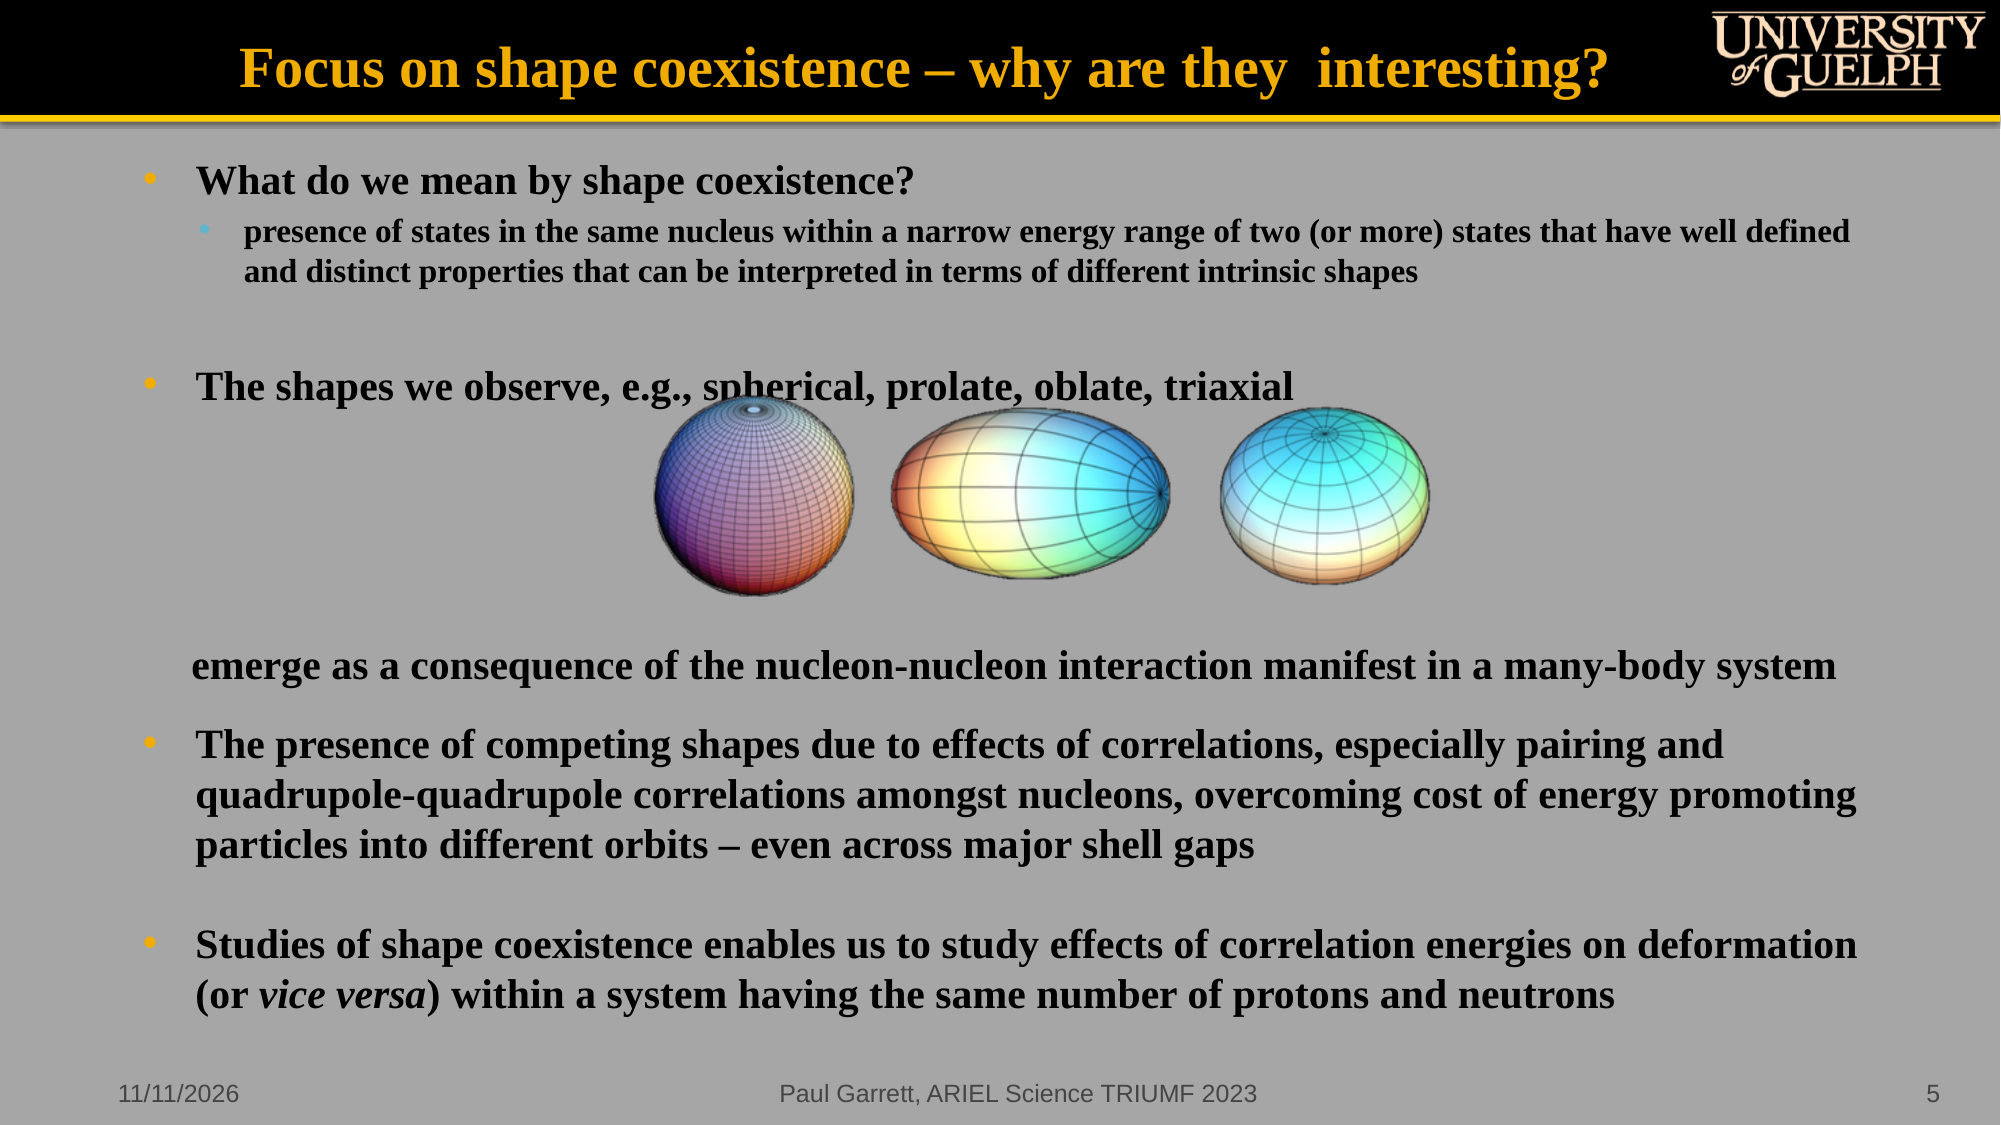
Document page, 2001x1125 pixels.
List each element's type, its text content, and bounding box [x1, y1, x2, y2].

title Focus on shape coexistence – why are they interesting? [220, 20, 1638, 109]
footer Paul Garrett, ARIEL Science TRIUMF 2023 [577, 1104, 1461, 1108]
slide_number 5 [1794, 1062, 1955, 1108]
list What do we mean by shape coexistence? presence of states in the same nucleus within a narrow energy range of two (or more) states that have well defined and distinct properties that can be interpreted in terms of different intrinsic shapes The shapes we observe, e.g., spherical, prolate, oblate, triaxial emerge as a consequence of the nucleon-nucleon interaction manifest in a many-body system [114, 137, 1875, 701]
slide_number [99, 1062, 567, 1108]
text_box The presence of competing shapes due to effects of correlations, especially pairing and quadrupole-quadrupole correlations amongst nucleons, overcoming cost of energy promoting particles into different orbits – even across major shell gaps Studies of shape coexistence enables us to study effects of correlation energies on deformation (or vice versa) within a system having the same number of protons and neutrons [114, 701, 1875, 1104]
picture [623, 385, 1460, 610]
